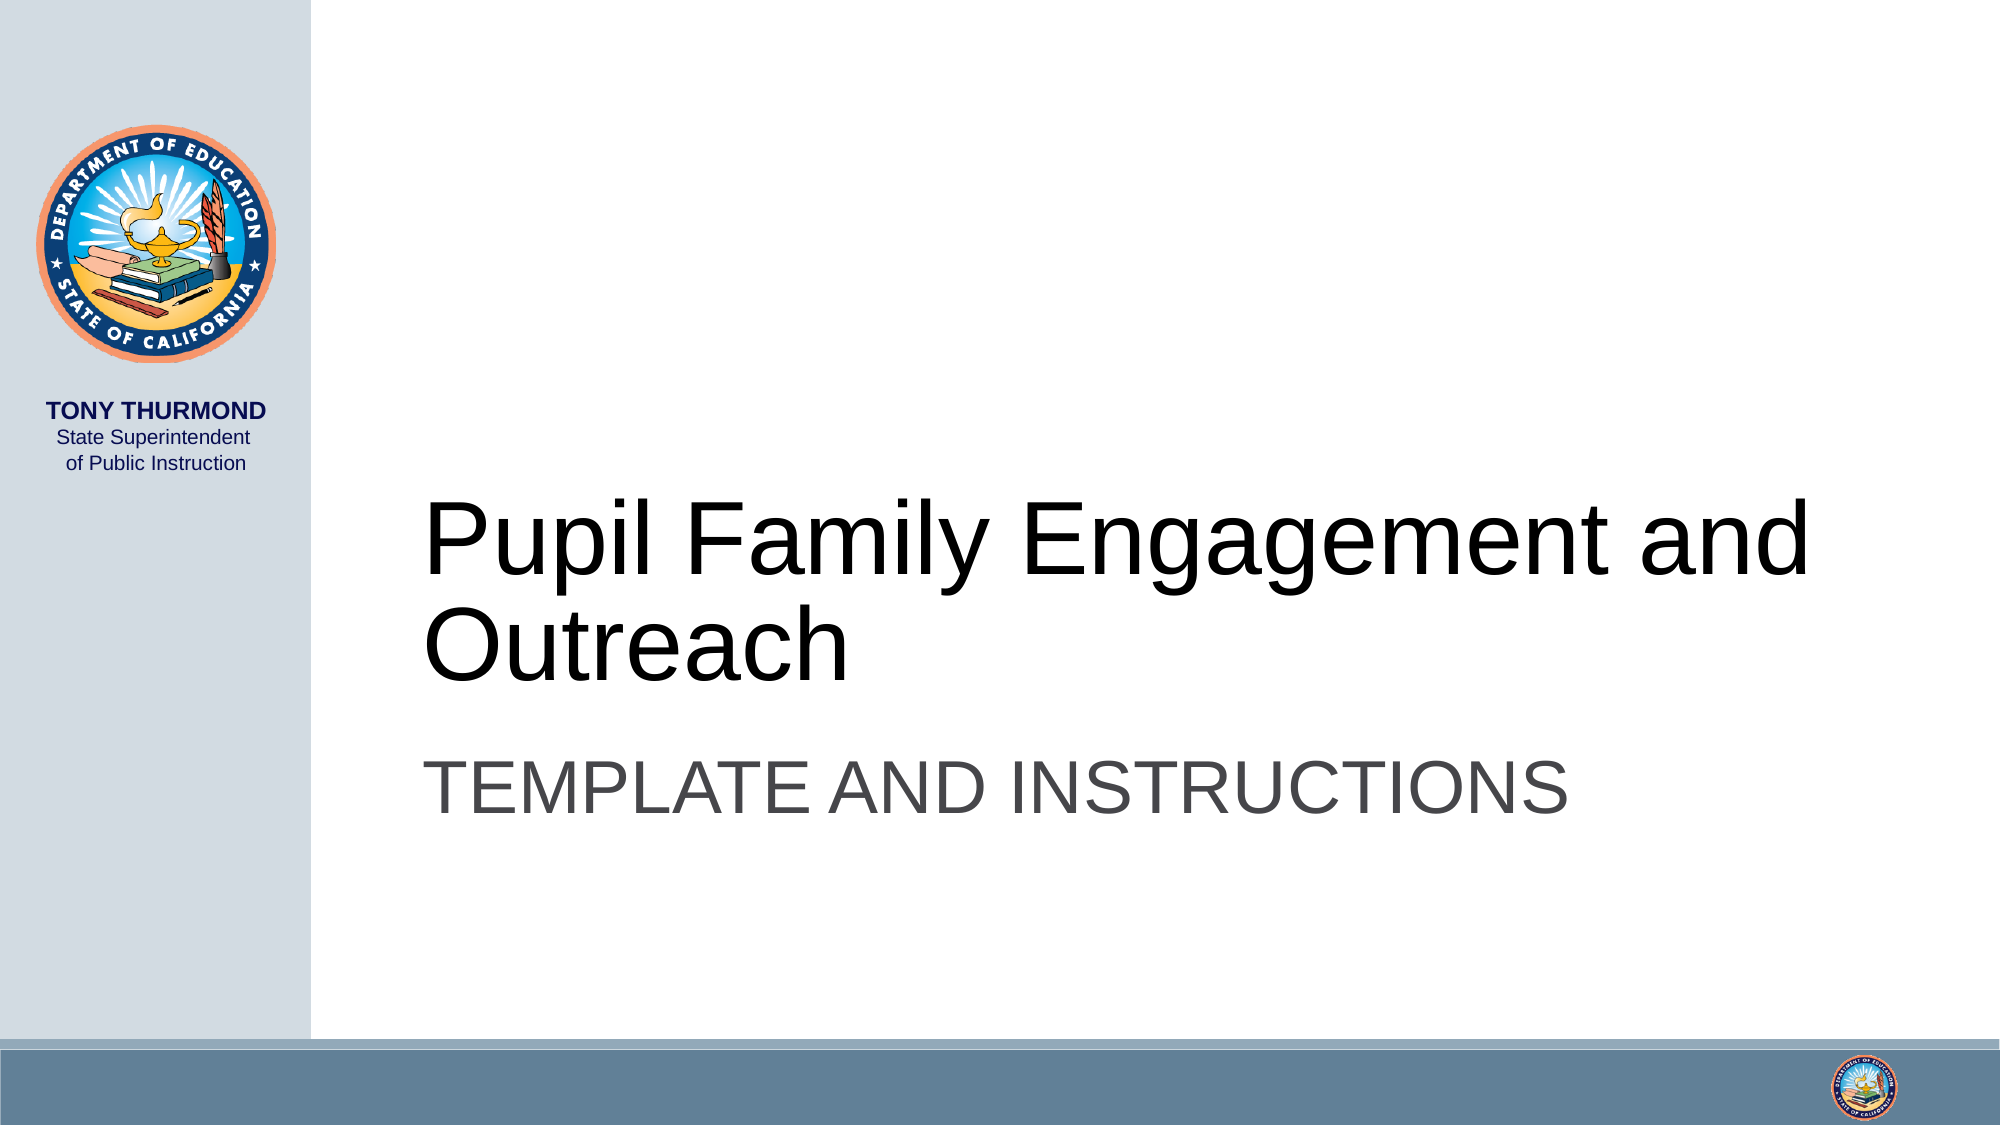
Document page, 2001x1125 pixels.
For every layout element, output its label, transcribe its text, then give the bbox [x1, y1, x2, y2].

picture [1831, 1055, 1899, 1122]
picture [36, 124, 276, 363]
subtitle Template and Instructions [407, 741, 1910, 929]
title Pupil Family Engagement and Outreach [407, 124, 1910, 710]
